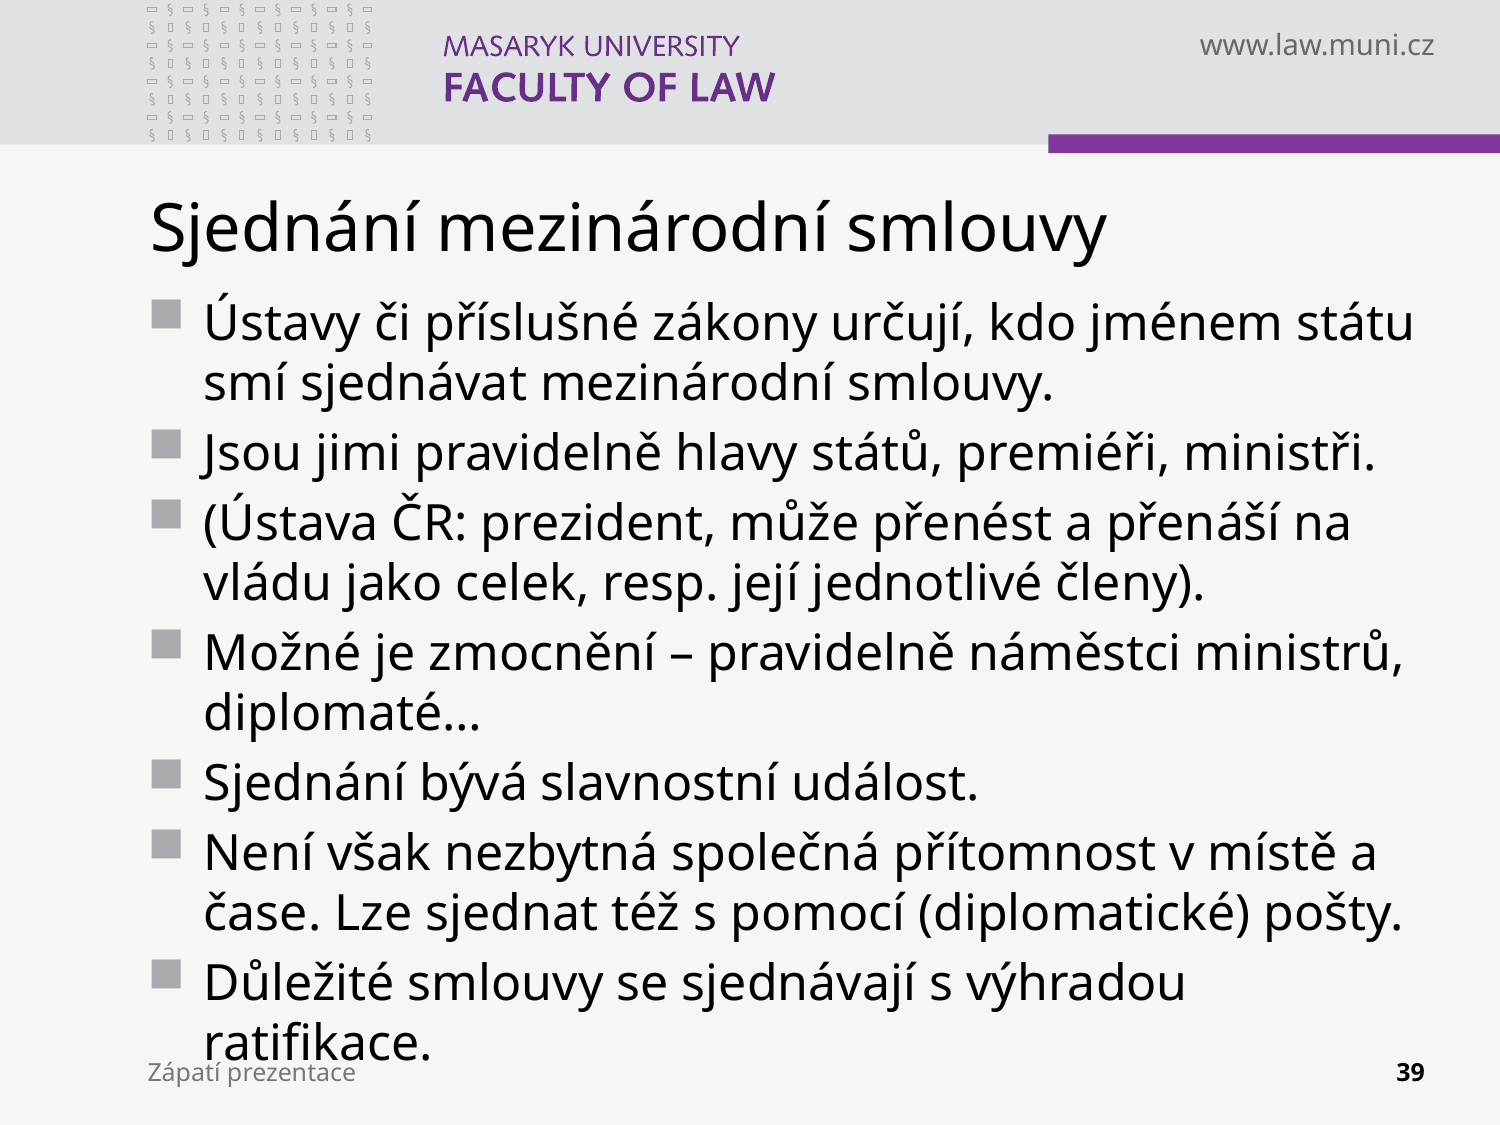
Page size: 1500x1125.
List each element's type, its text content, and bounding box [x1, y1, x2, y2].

title Sjednání mezinárodní smlouvy [150, 184, 1425, 268]
slide_number 39 [1316, 1056, 1425, 1100]
footer Zápatí prezentace [147, 1056, 1269, 1100]
list Ústavy či příslušné zákony určují, kdo jménem státu smí sjednávat mezinárodní smlouvy. Jsou jimi pravidelně hlavy států, premiéři, ministři. (Ústava ČR: prezident, může přenést a přenáší na vládu jako celek, resp. její jednotlivé členy). Možné je zmocnění – pravidelně náměstci ministrů, diplomaté… Sjednání bývá slavnostní událost. Není však nezbytná společná přítomnost v místě a čase. Lze sjednat též s pomocí (diplomatické) pošty. Důležité smlouvy se sjednávají s výhradou ratifikace. [147, 290, 1423, 1006]
